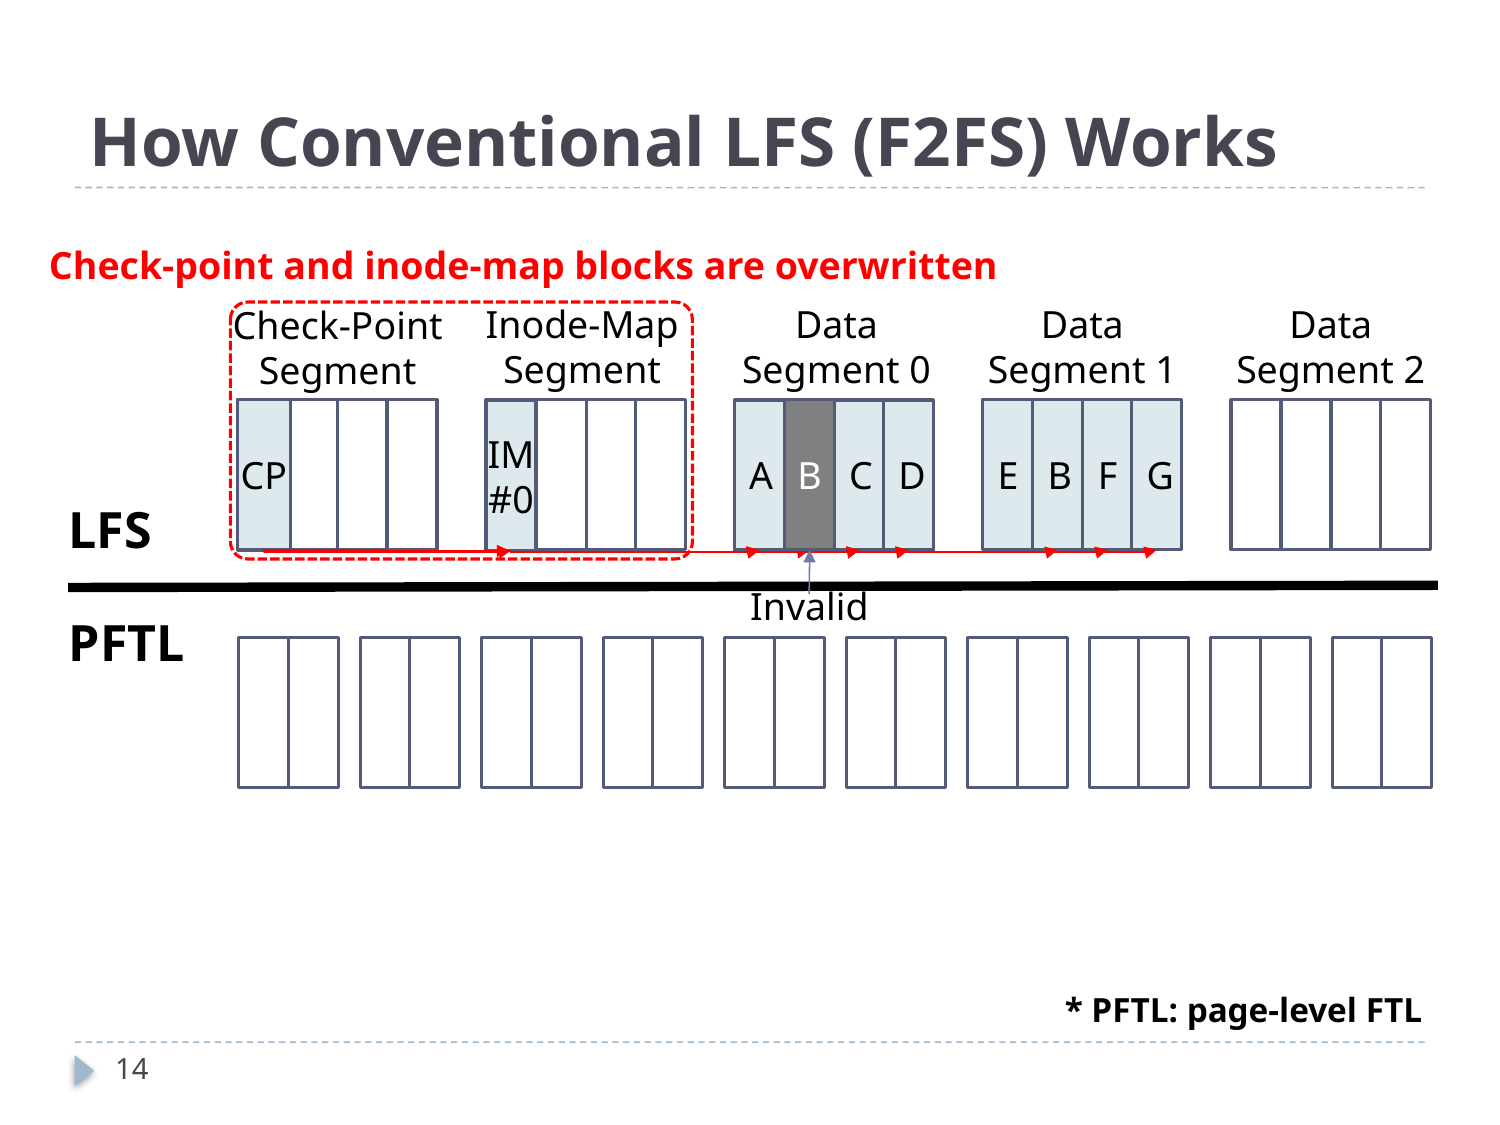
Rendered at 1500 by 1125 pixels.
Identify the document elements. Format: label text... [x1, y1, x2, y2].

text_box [724, 637, 825, 788]
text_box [967, 637, 1068, 788]
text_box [238, 637, 339, 788]
text_box PFTL [54, 603, 217, 679]
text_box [1210, 637, 1311, 788]
title How Conventional LFS (F2FS) Works [75, 24, 1425, 188]
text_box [60, 233, 988, 560]
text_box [481, 637, 582, 788]
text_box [1332, 637, 1433, 788]
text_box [846, 637, 946, 788]
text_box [360, 637, 460, 788]
text_box Data Segment 1 [993, 293, 1192, 399]
slide_number 14 [100, 1042, 426, 1103]
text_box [745, 573, 873, 637]
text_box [603, 637, 703, 788]
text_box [1089, 637, 1189, 788]
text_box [993, 399, 1183, 550]
text_box Data Segment 2 [1221, 293, 1440, 399]
text_box * PFTL: page-level FTL [892, 981, 1438, 1037]
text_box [1230, 399, 1431, 551]
